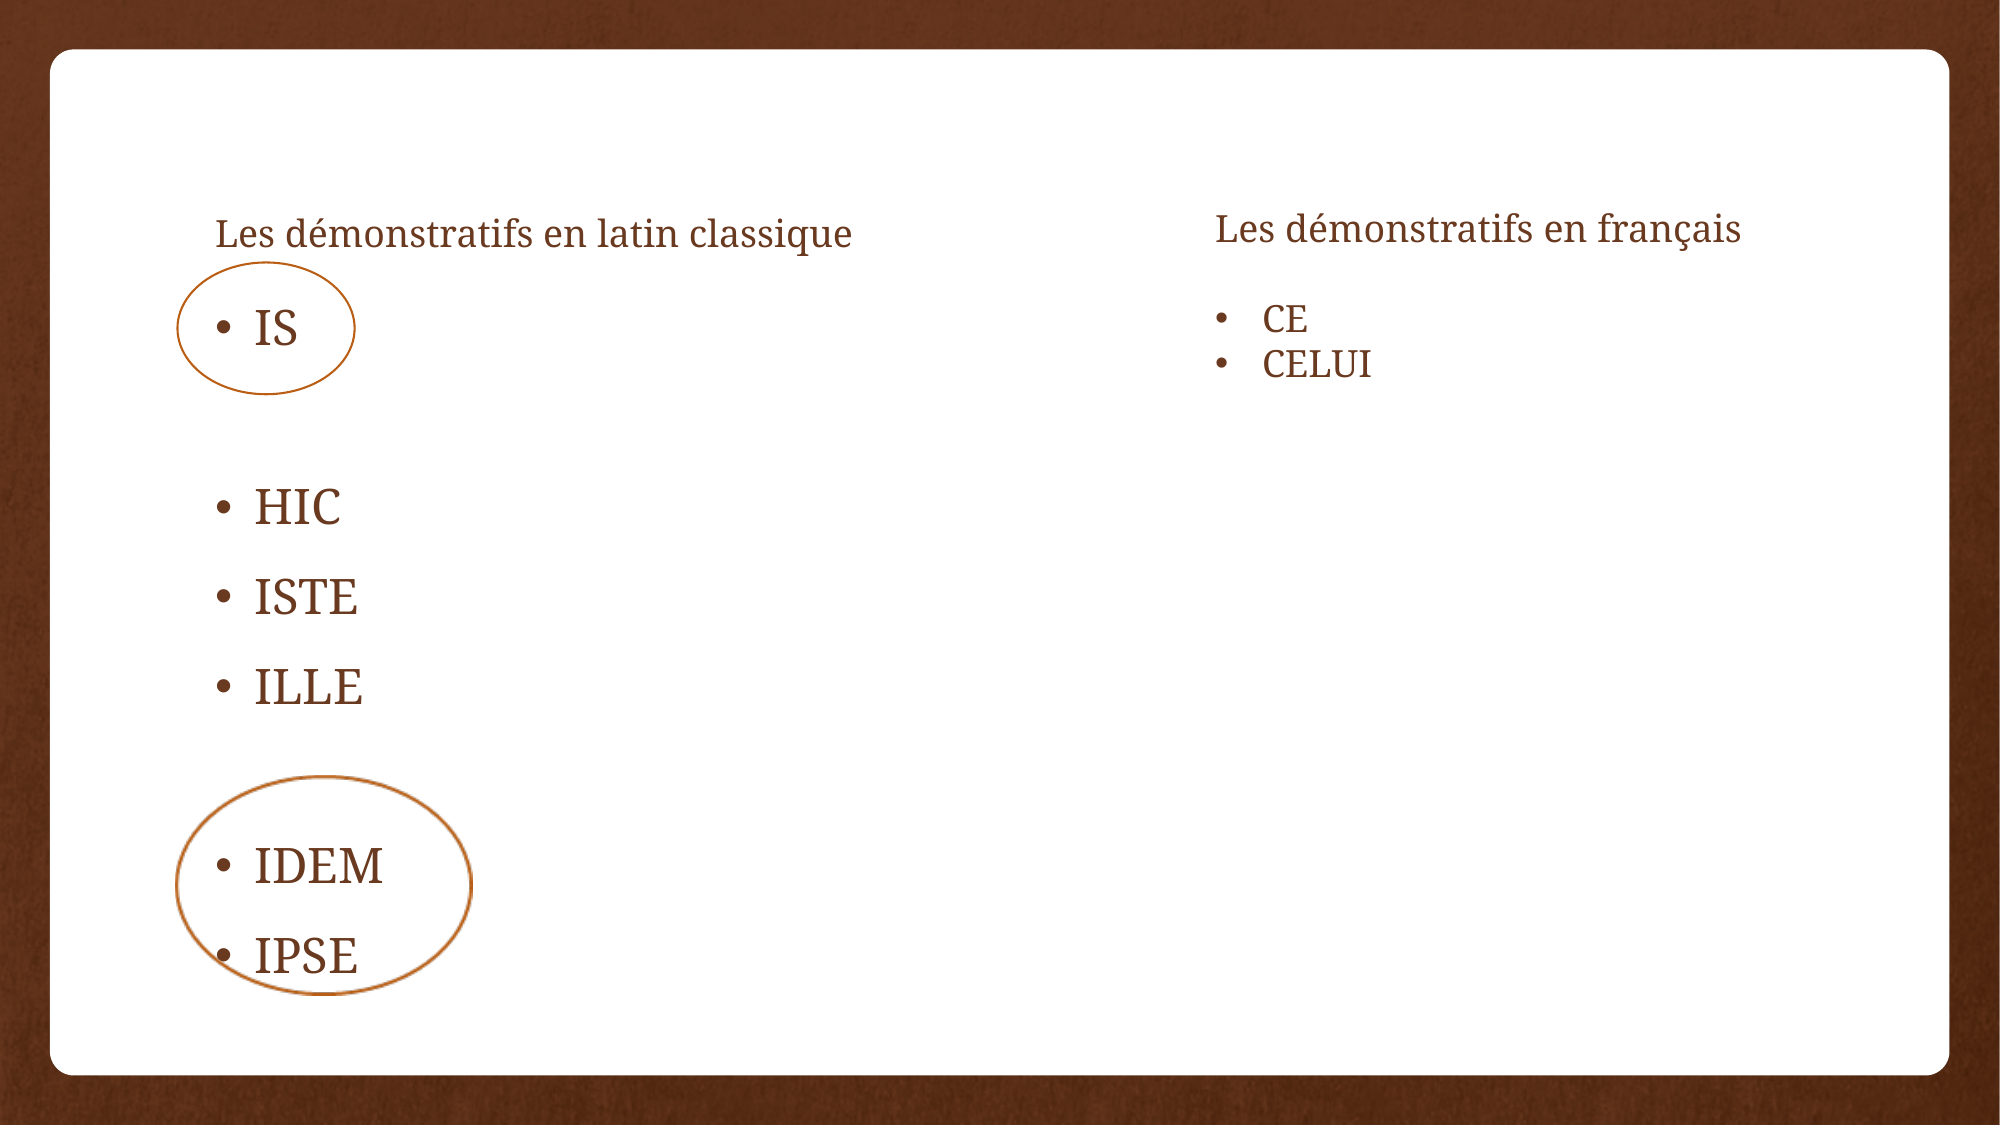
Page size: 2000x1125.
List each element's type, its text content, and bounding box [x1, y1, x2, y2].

text_box [176, 261, 356, 396]
title Les démonstratifs en latin classique [199, 70, 1800, 263]
picture [175, 775, 473, 996]
text_box Les démonstratifs en français CE CELUI [1200, 197, 1930, 393]
list IS HIC ISTE ILLE IDEM IPSE [199, 295, 693, 996]
